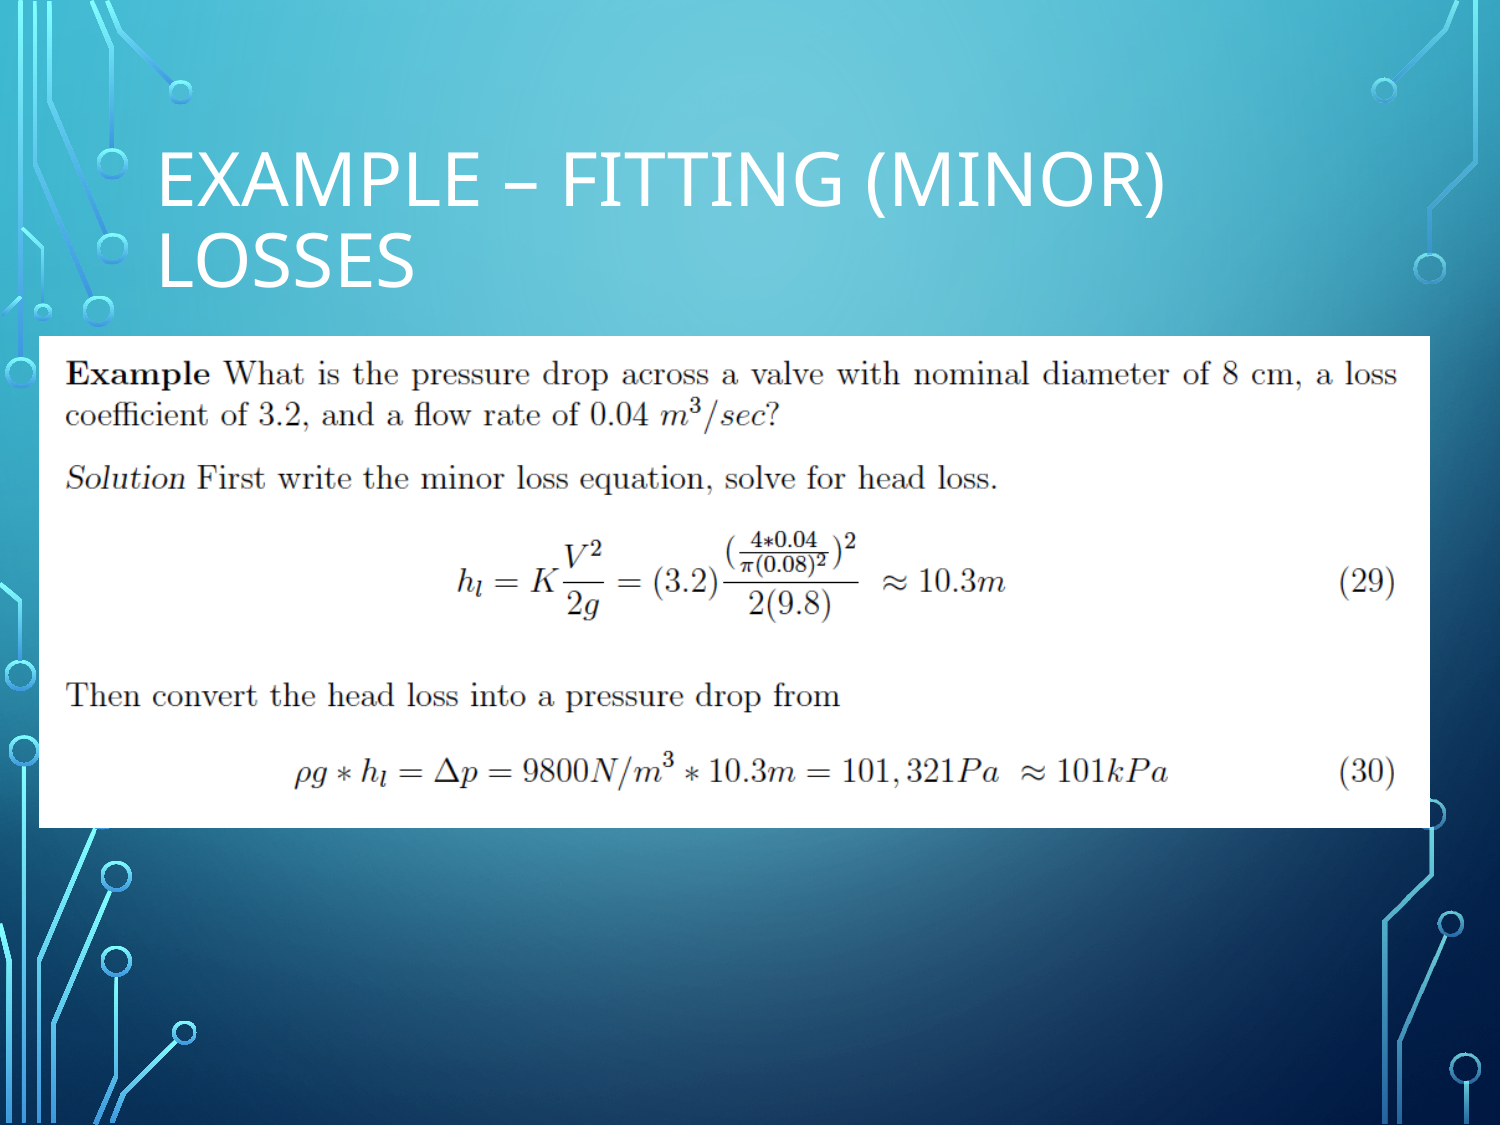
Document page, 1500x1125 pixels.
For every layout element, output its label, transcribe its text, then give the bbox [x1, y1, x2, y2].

title Example – fitting (minor) losses [140, 101, 1360, 335]
picture [38, 335, 1430, 829]
